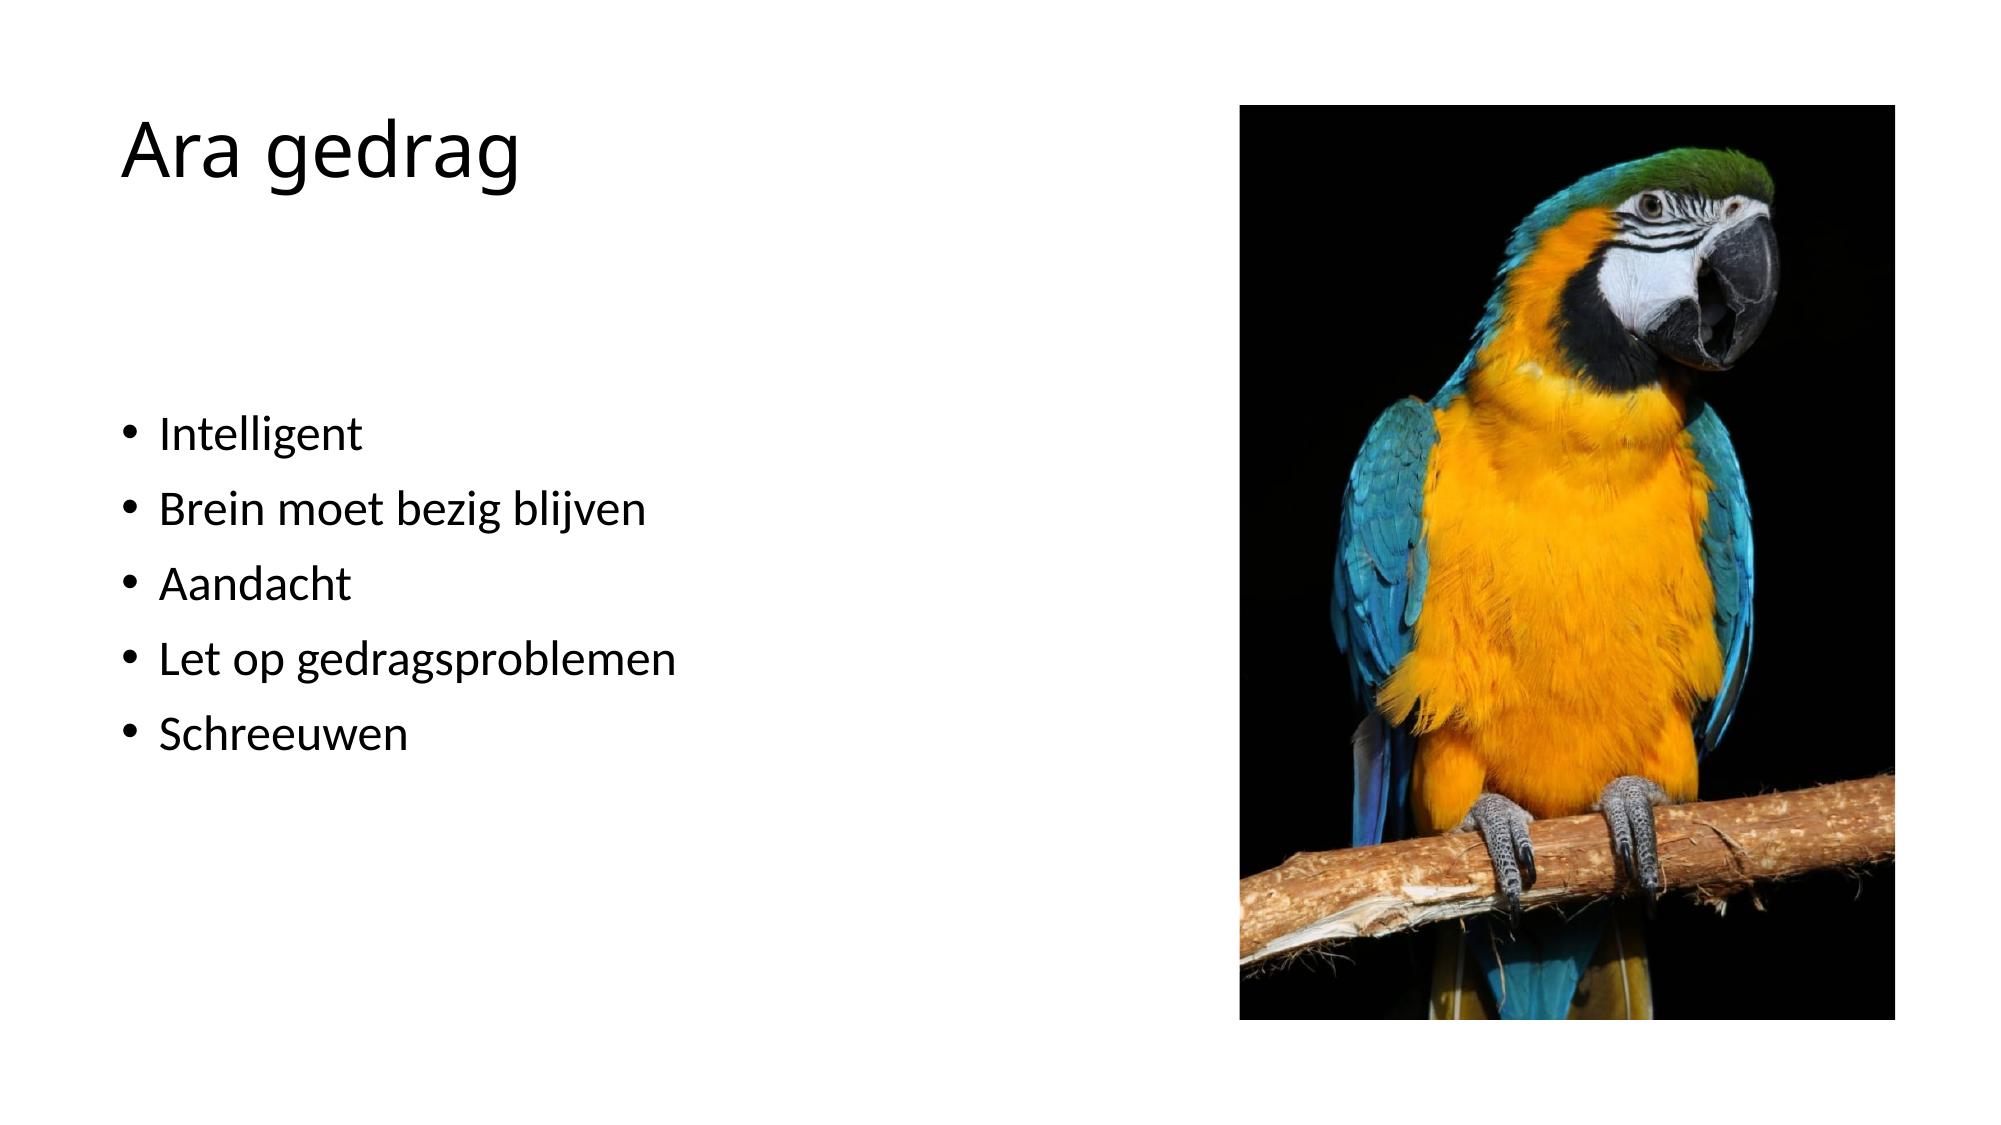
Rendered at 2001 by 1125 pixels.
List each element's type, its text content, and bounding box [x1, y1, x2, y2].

title Ara gedrag [106, 103, 1187, 379]
list Intelligent Brein moet bezig blijven Aandacht Let op gedragsproblemen Schreeuwen [106, 399, 1187, 1021]
picture [1239, 104, 1896, 1020]
